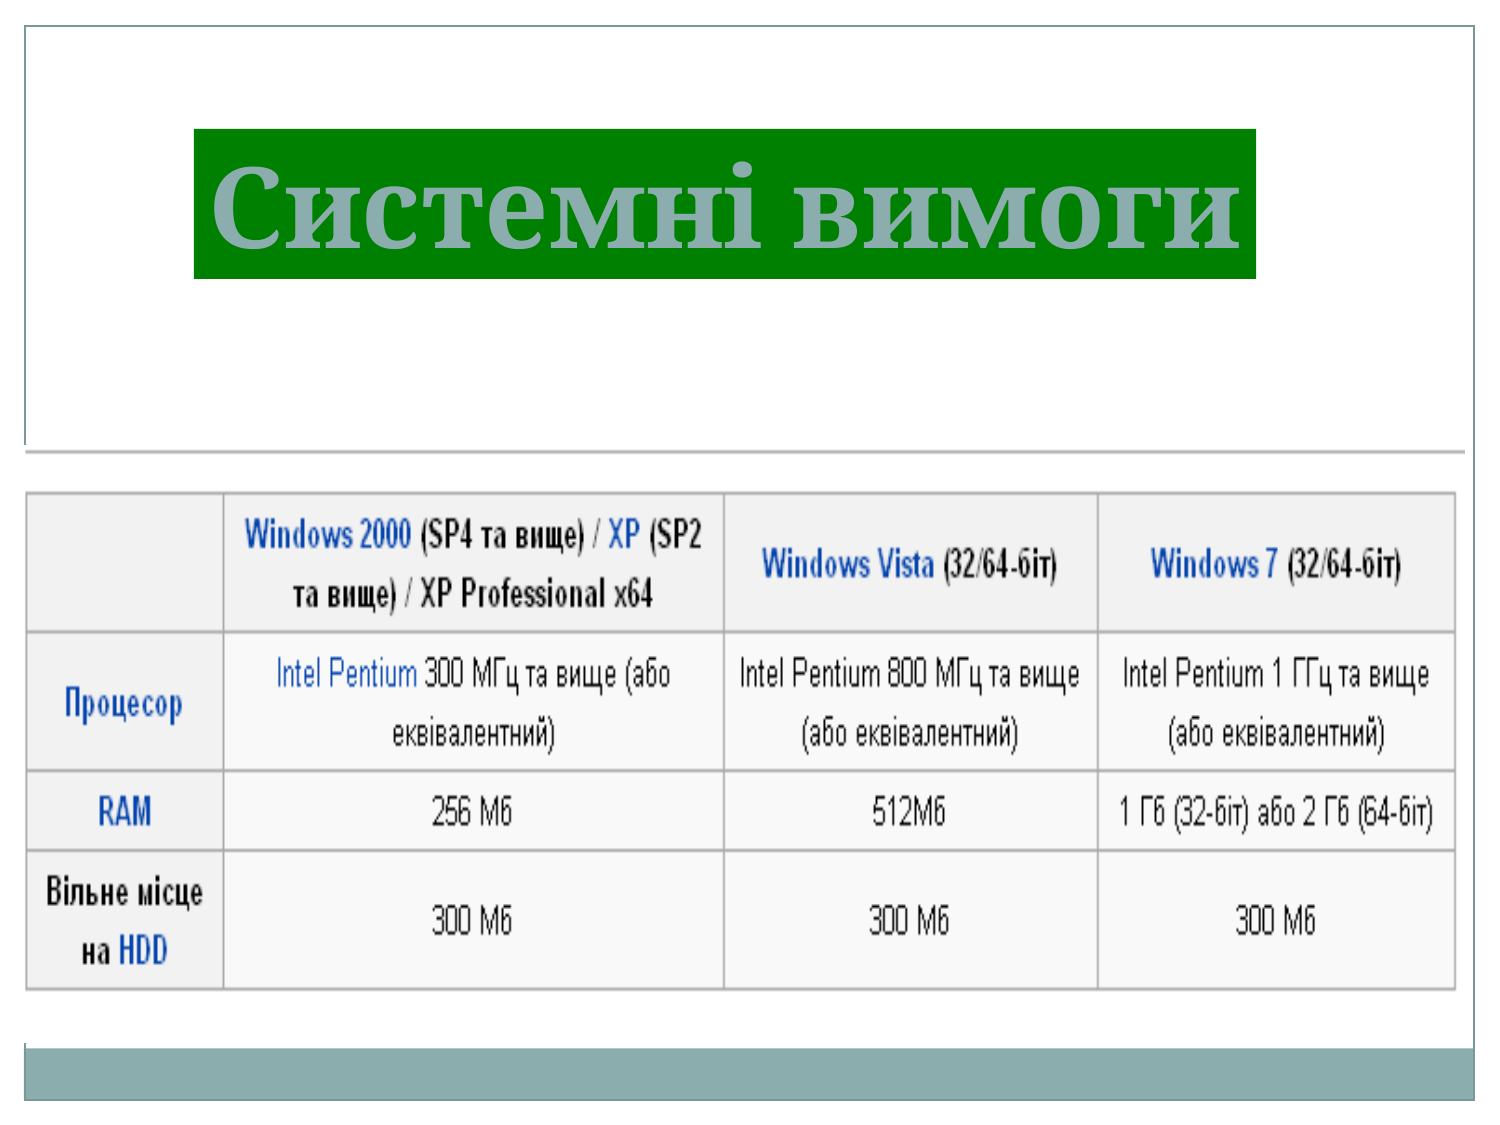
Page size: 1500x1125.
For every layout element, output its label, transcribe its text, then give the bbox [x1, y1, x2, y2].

picture [0, 445, 1466, 1044]
text_box Системні вимоги [193, 128, 1257, 279]
